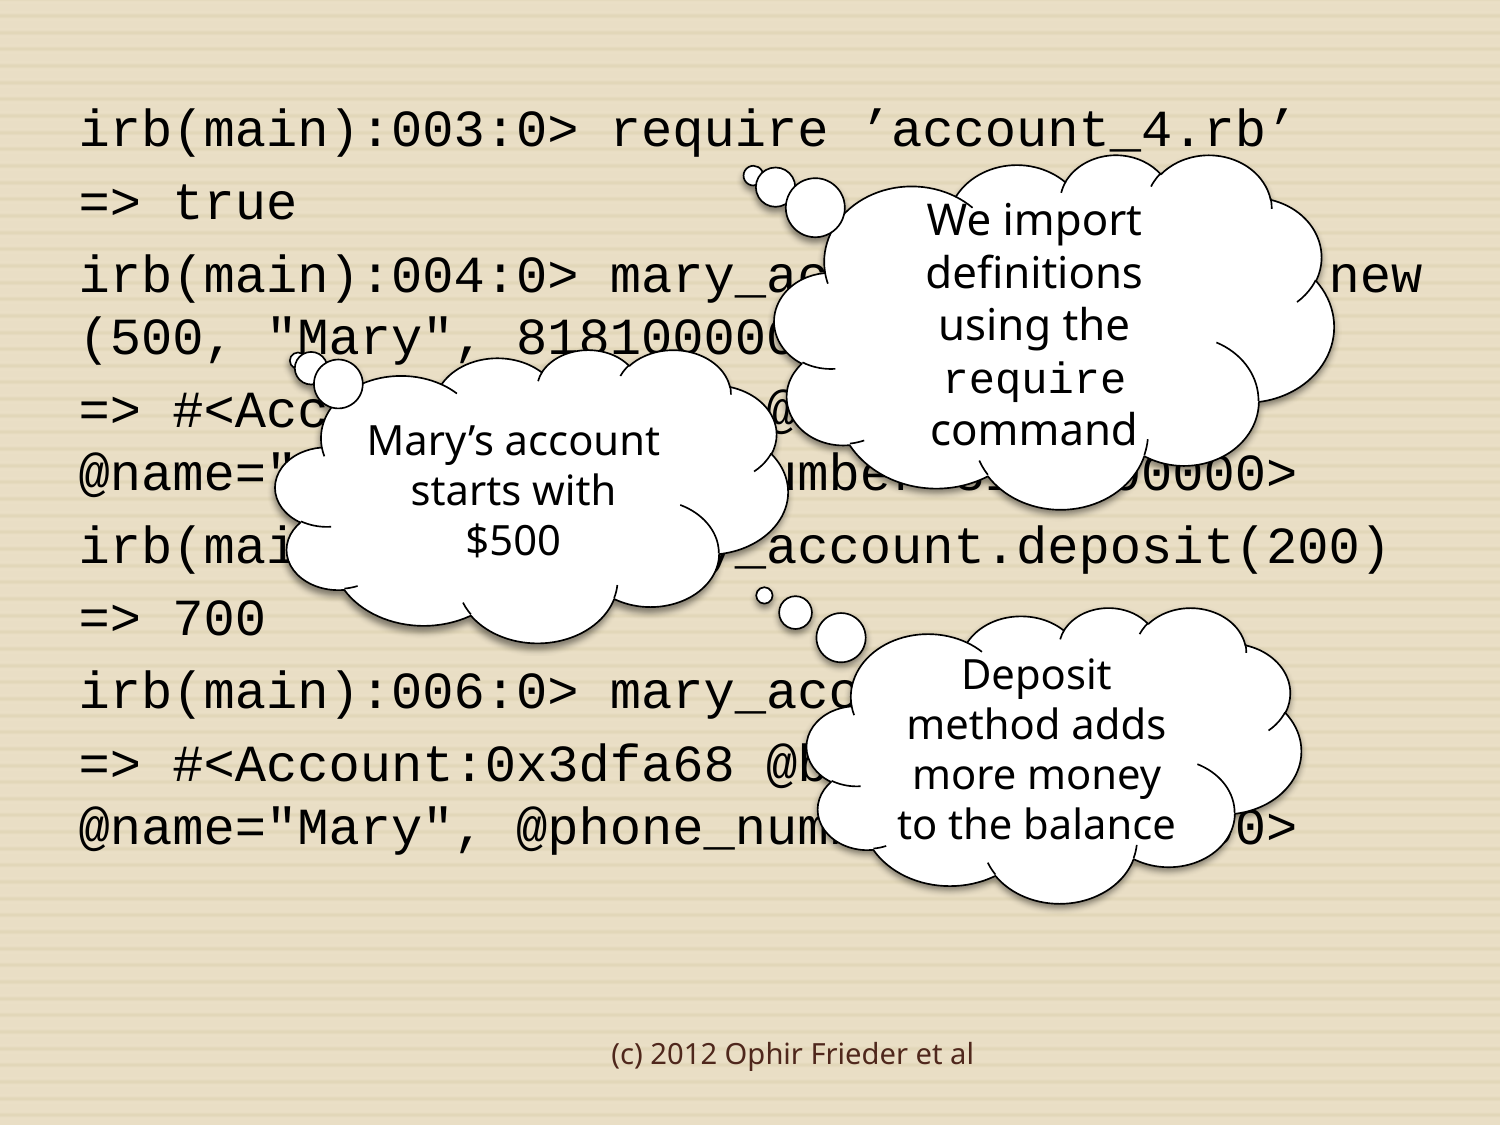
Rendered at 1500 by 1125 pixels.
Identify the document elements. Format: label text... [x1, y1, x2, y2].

text_box We import definitions using the require command [742, 154, 1335, 511]
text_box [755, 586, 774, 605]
footer (c) 2012 Ophir Frieder et al [99, 1024, 990, 1085]
text_box irb(main):003:0> require ’account_4.rb’ => true irb(main):004:0> mary_account = Account.new (500, "Mary", 8181000000) => #<Account:0x3dfa68 @balance=500, @name="Mary", @phone_number=8181000000> irb(main):005:0> mary_account.deposit(200) => 700 irb(main):006:0> mary_account => #<Account:0x3dfa68 @balance=700, @name="Mary", @phone_number=8181000000> [63, 86, 1500, 1092]
text_box Deposit method adds more money to the balance [805, 607, 1303, 905]
text_box Deposit method adds more money to the balance [778, 595, 813, 630]
text_box Mary’s account starts with $500 [274, 349, 789, 645]
